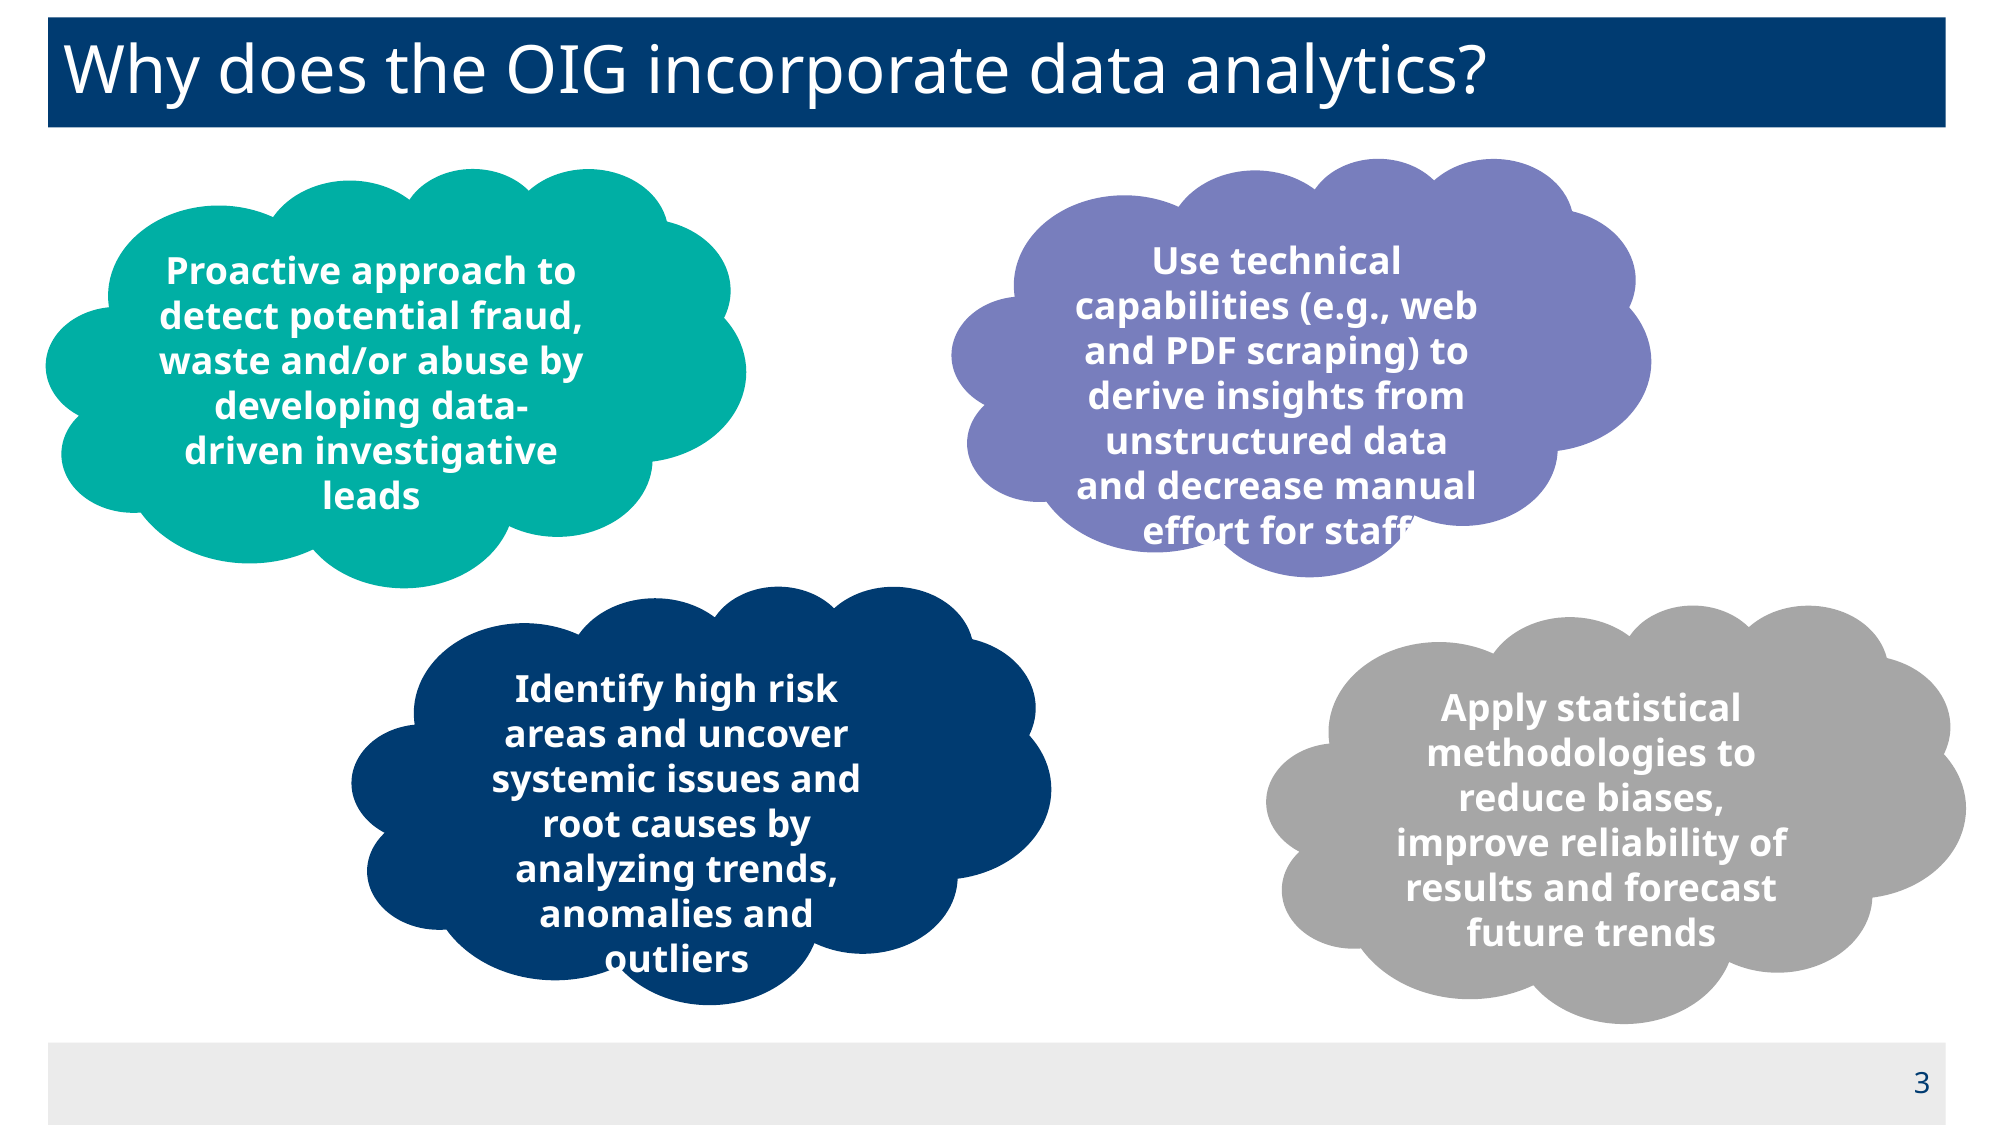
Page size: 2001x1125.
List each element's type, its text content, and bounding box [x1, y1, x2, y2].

text_box Apply statistical methodologies to reduce biases, improve reliability of results and forecast future trends [1267, 607, 1965, 1023]
title Why does the OIG incorporate data analytics? [48, 17, 1946, 128]
slide_number 3 [48, 1042, 1946, 1125]
text_box Proactive approach to detect potential fraud, waste and/or abuse by developing data-driven investigative leads [47, 170, 745, 587]
text_box Identify high risk areas and uncover systemic issues and root causes by analyzing trends, anomalies and outliers [353, 588, 1050, 1004]
text_box Use technical capabilities (e.g., web and PDF scraping) to derive insights from unstructured data and decrease manual effort for staff [953, 160, 1650, 576]
